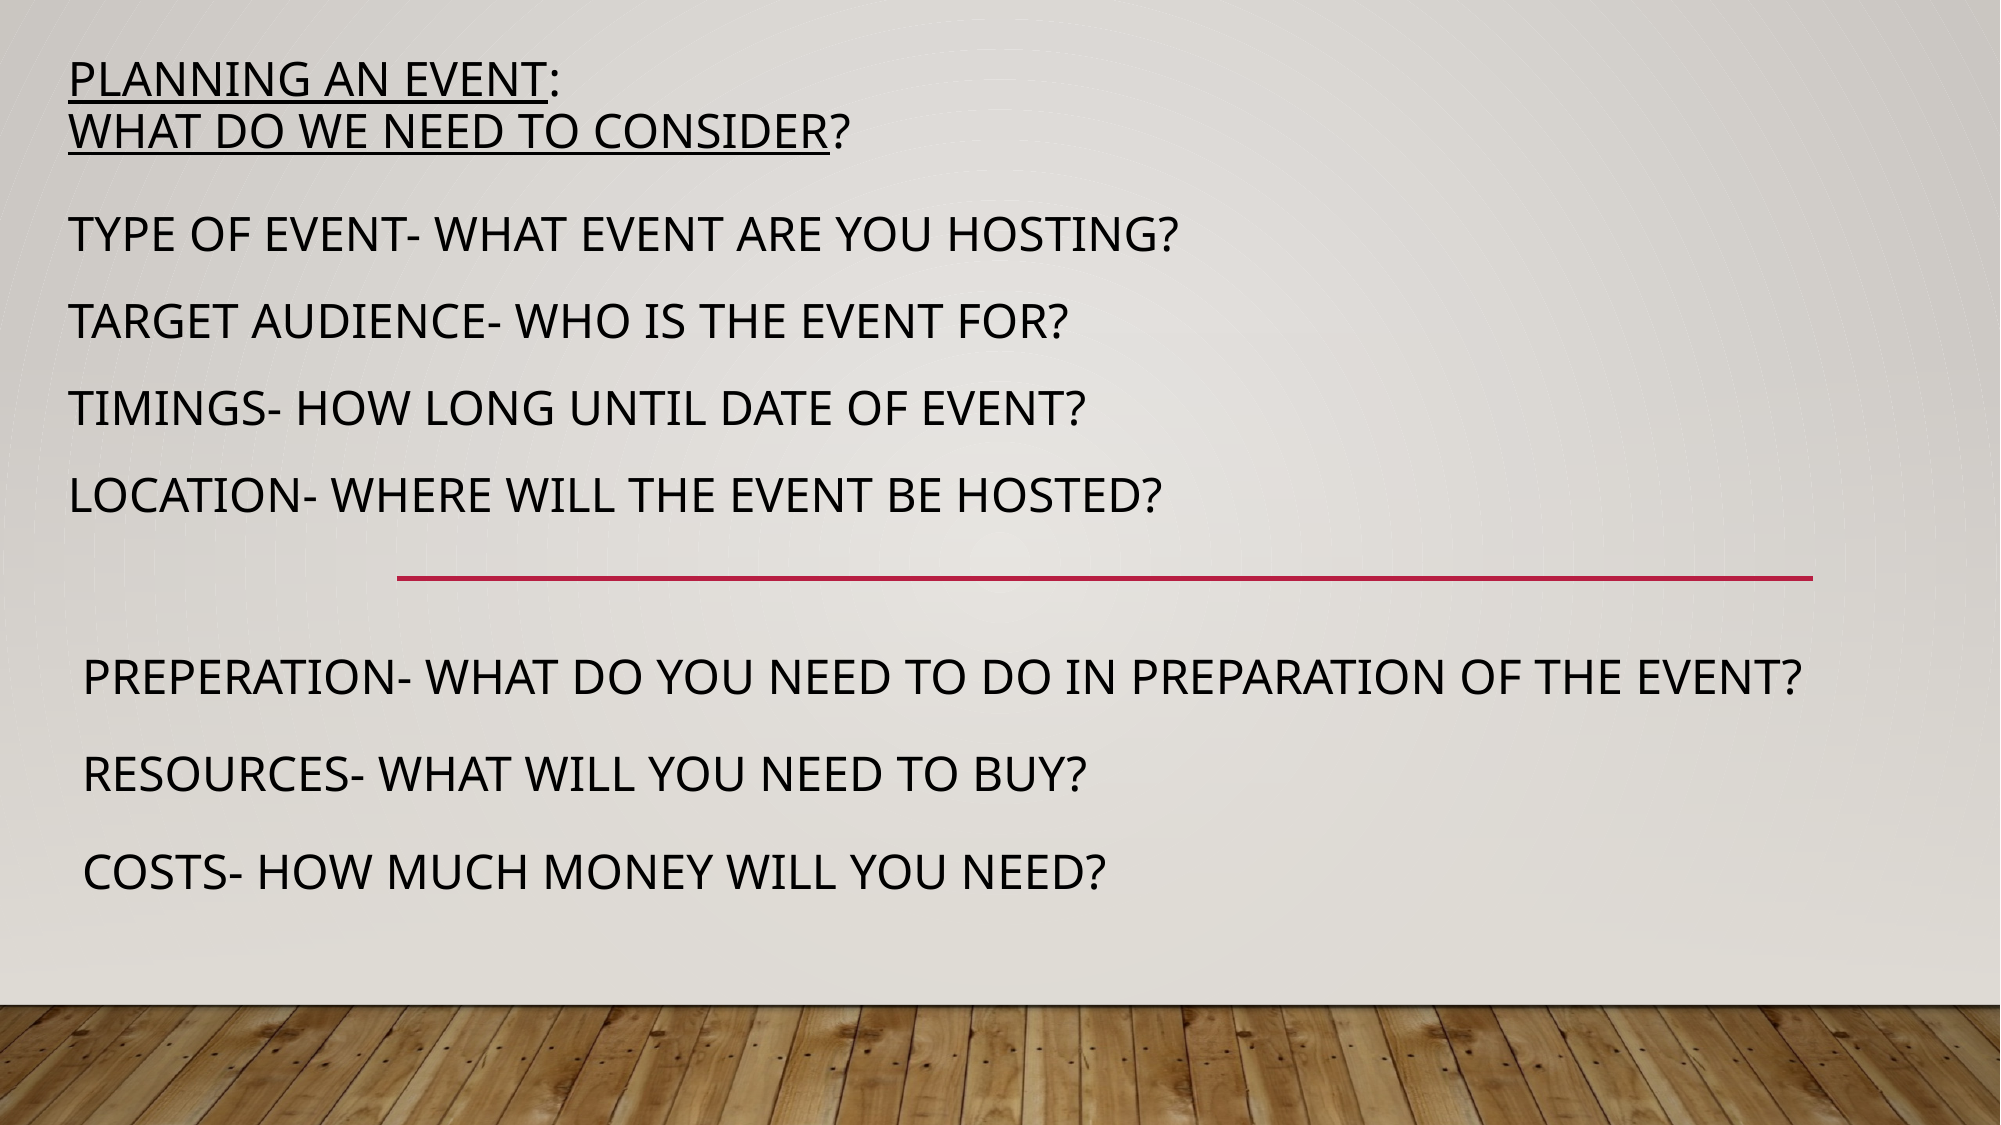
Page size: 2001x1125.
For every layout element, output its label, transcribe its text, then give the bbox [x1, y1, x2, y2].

picture [0, 1005, 2000, 1125]
title Planning an event: what do we need to consider? TYPE OF EVENT- WHAT EVENT ARE YOU HOSTING? Target audience- WHO is the event for? TIMINGS- HOW LONG UNTIL DATE OF EVENT? LOCATION- WHERE WILL THE EVENT BE HOSTED? [52, 45, 1943, 632]
subtitle PREPERATION- WHAT DO YOU NEED TO DO IN PREPARATION OF THE EVENT? Resources- what will you need to buy? COSTS- HOW MUCH MONEY WILL YOU NEED? [67, 631, 1943, 868]
